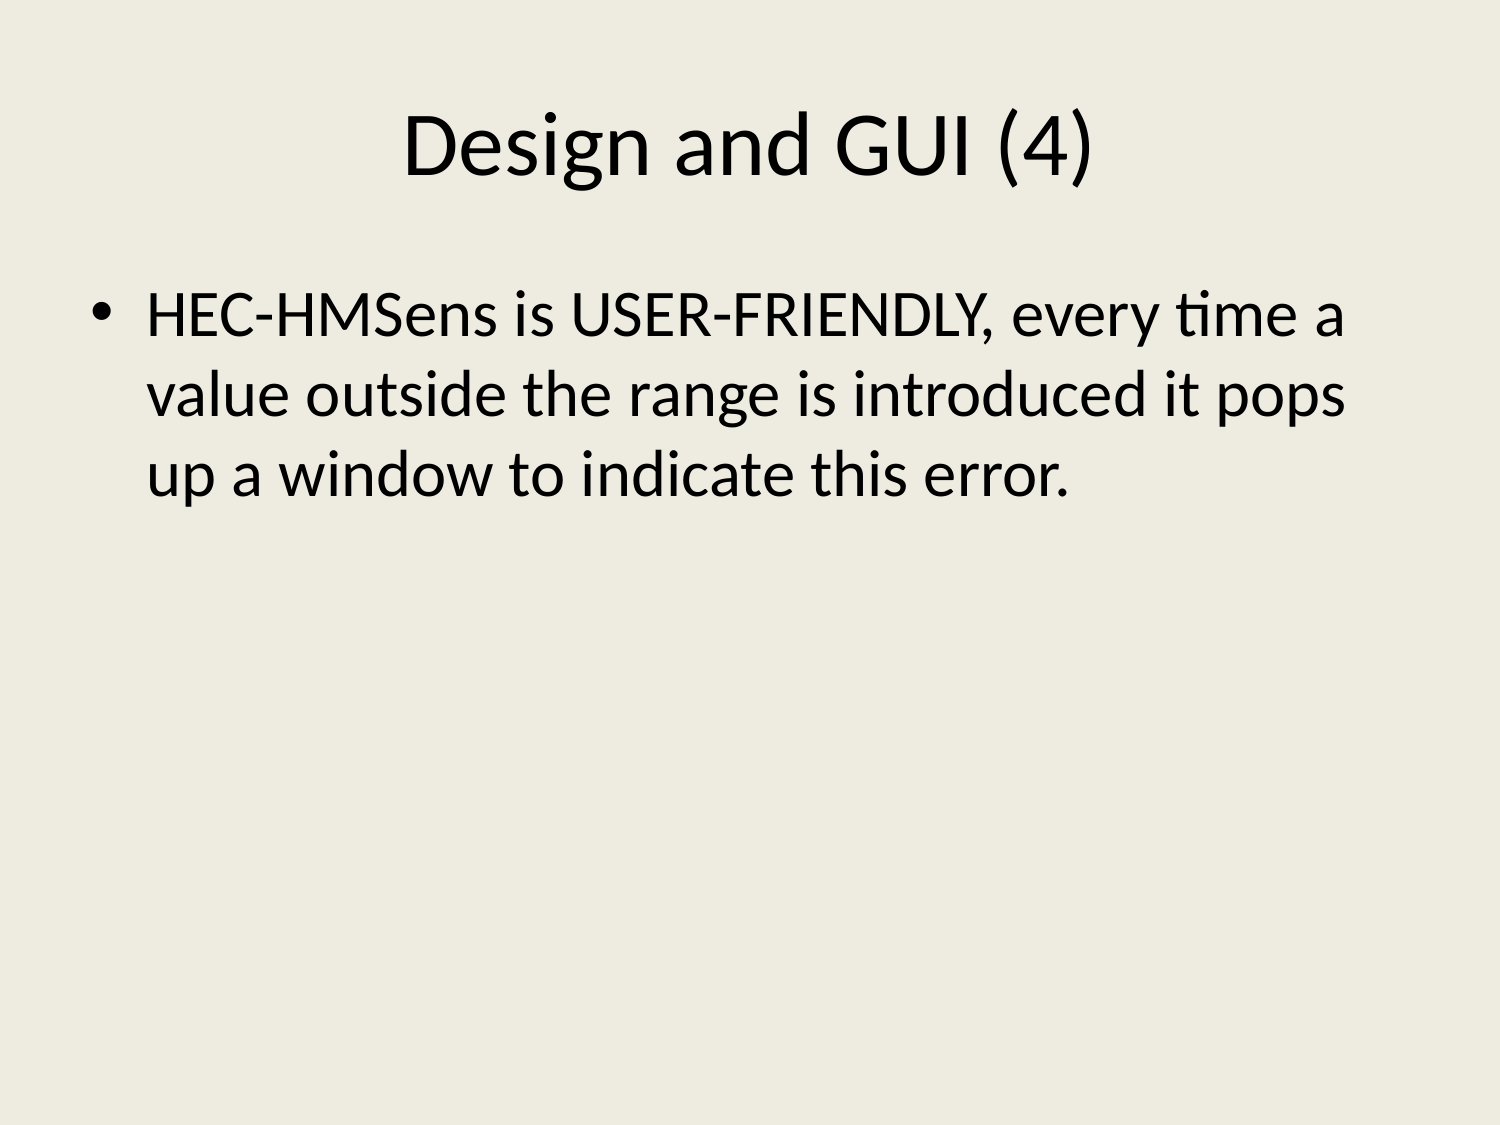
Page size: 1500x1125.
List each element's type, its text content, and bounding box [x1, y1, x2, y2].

list HEC-HMSens is USER-FRIENDLY, every time a value outside the range is introduced it pops up a window to indicate this error. [75, 262, 1425, 1005]
title Design and GUI (4) [75, 45, 1425, 233]
